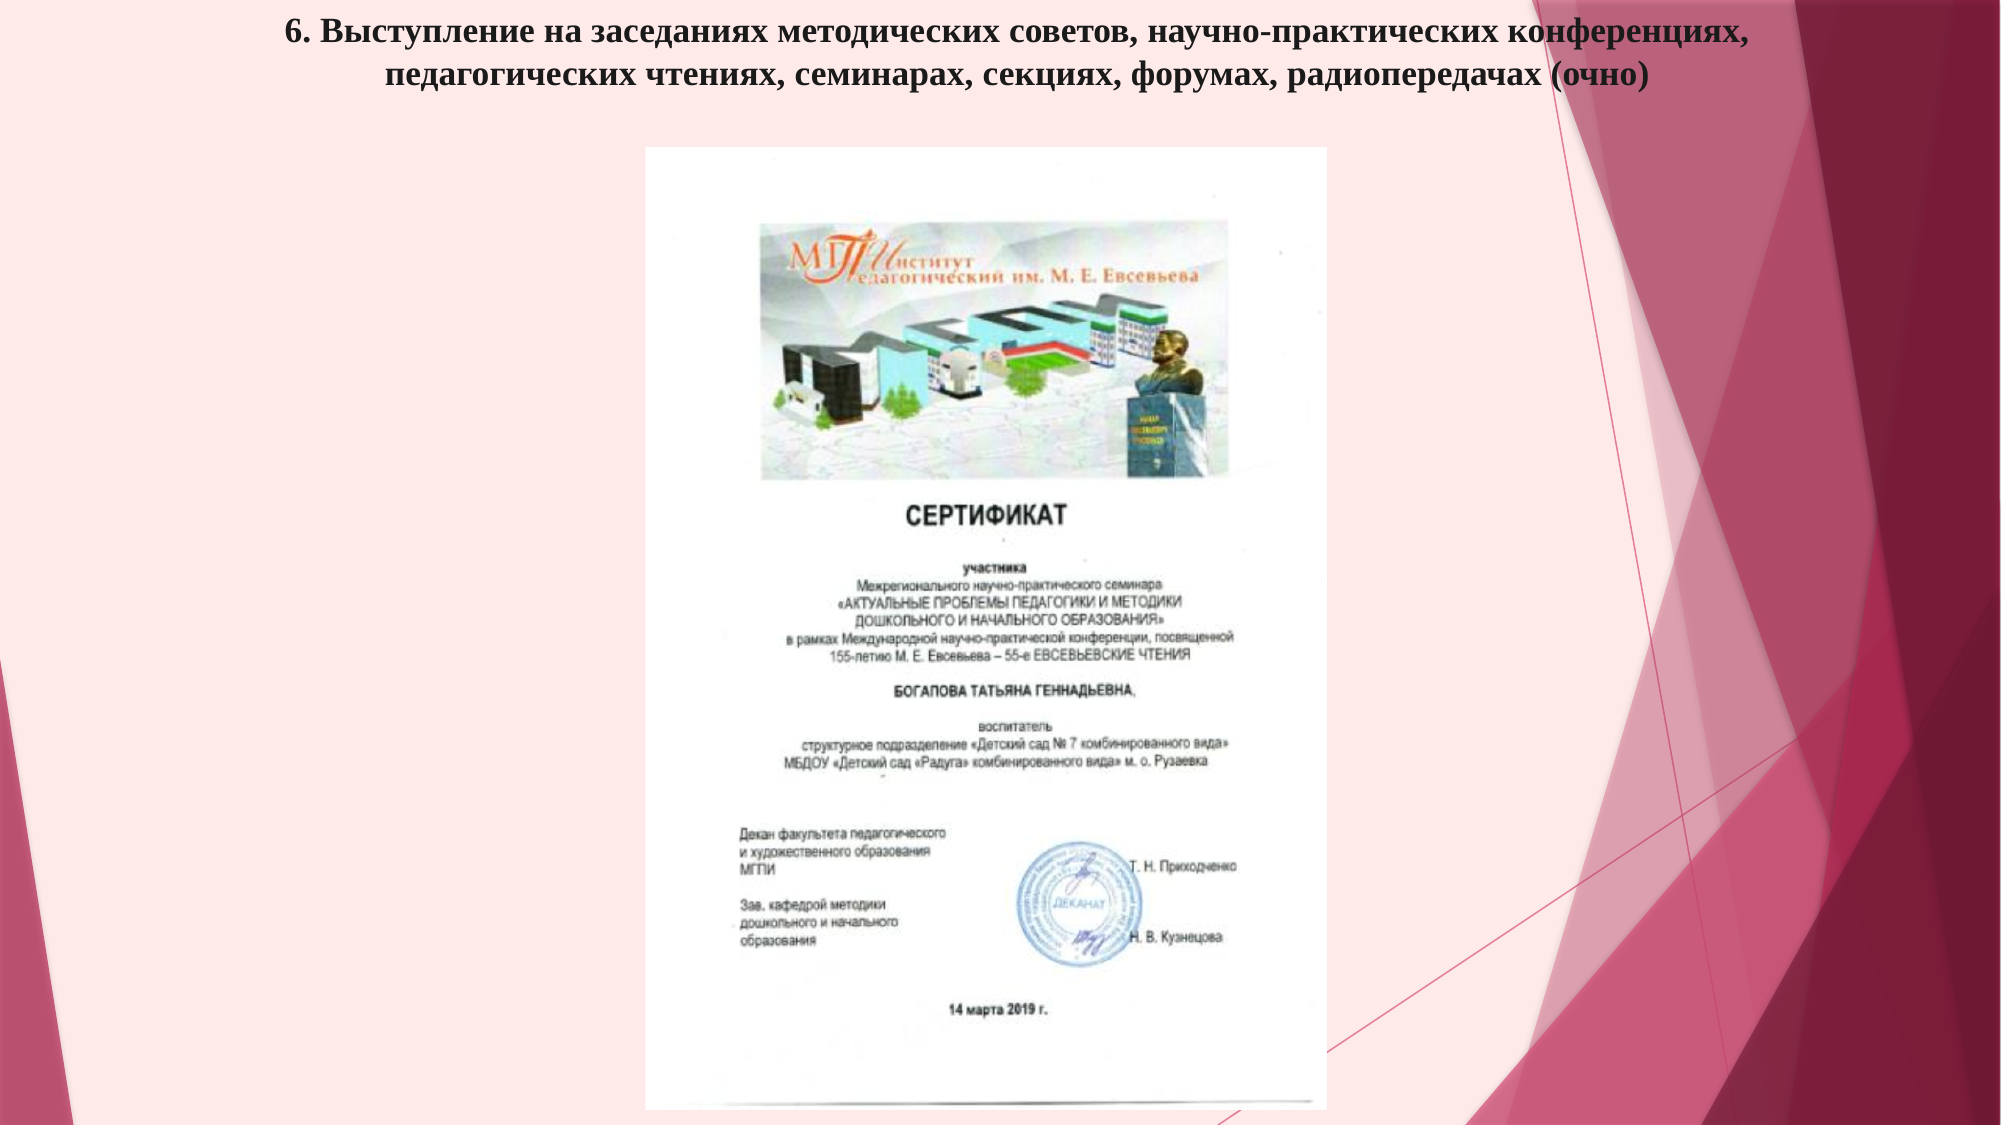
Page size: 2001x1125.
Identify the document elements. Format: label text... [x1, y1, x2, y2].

text_box 6. Выступление на заседаниях методических советов, научно-практических конференциях, педагогических чтениях, семинарах, секциях, форумах, радиопередачах (очно) [214, 0, 1821, 145]
picture [645, 145, 1328, 1111]
